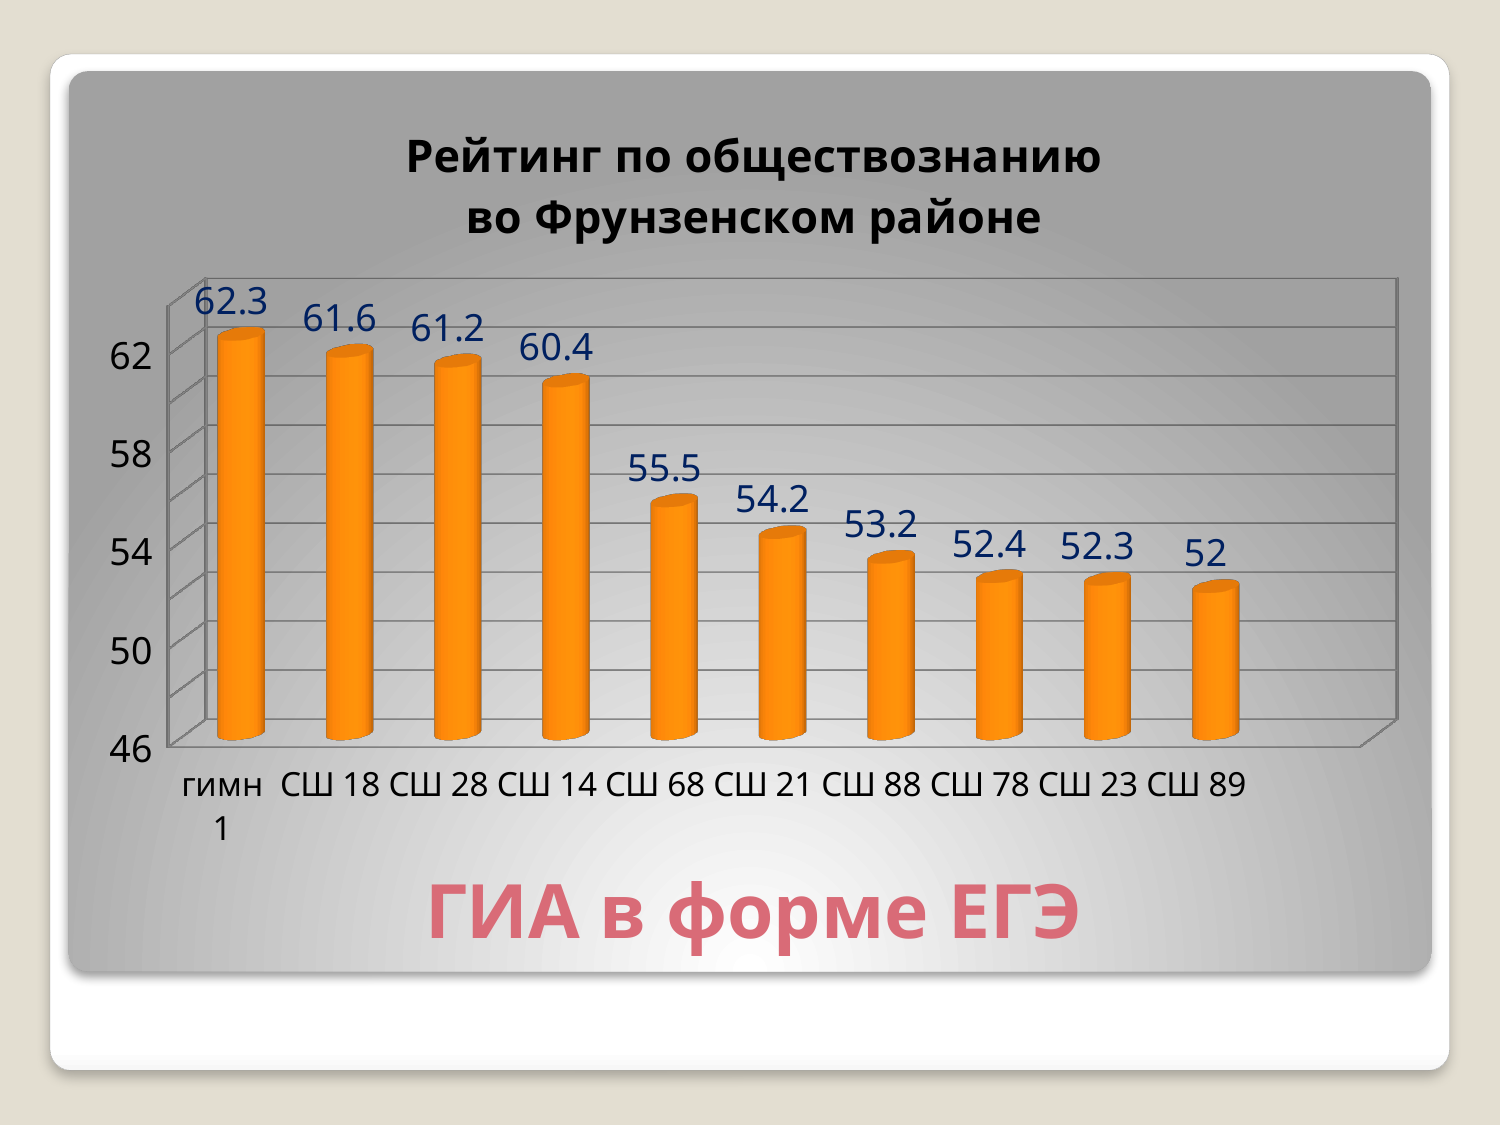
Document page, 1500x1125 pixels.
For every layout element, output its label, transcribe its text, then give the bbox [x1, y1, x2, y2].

chart [82, 86, 1426, 868]
title ГИА в форме ЕГЭ [82, 878, 1425, 961]
